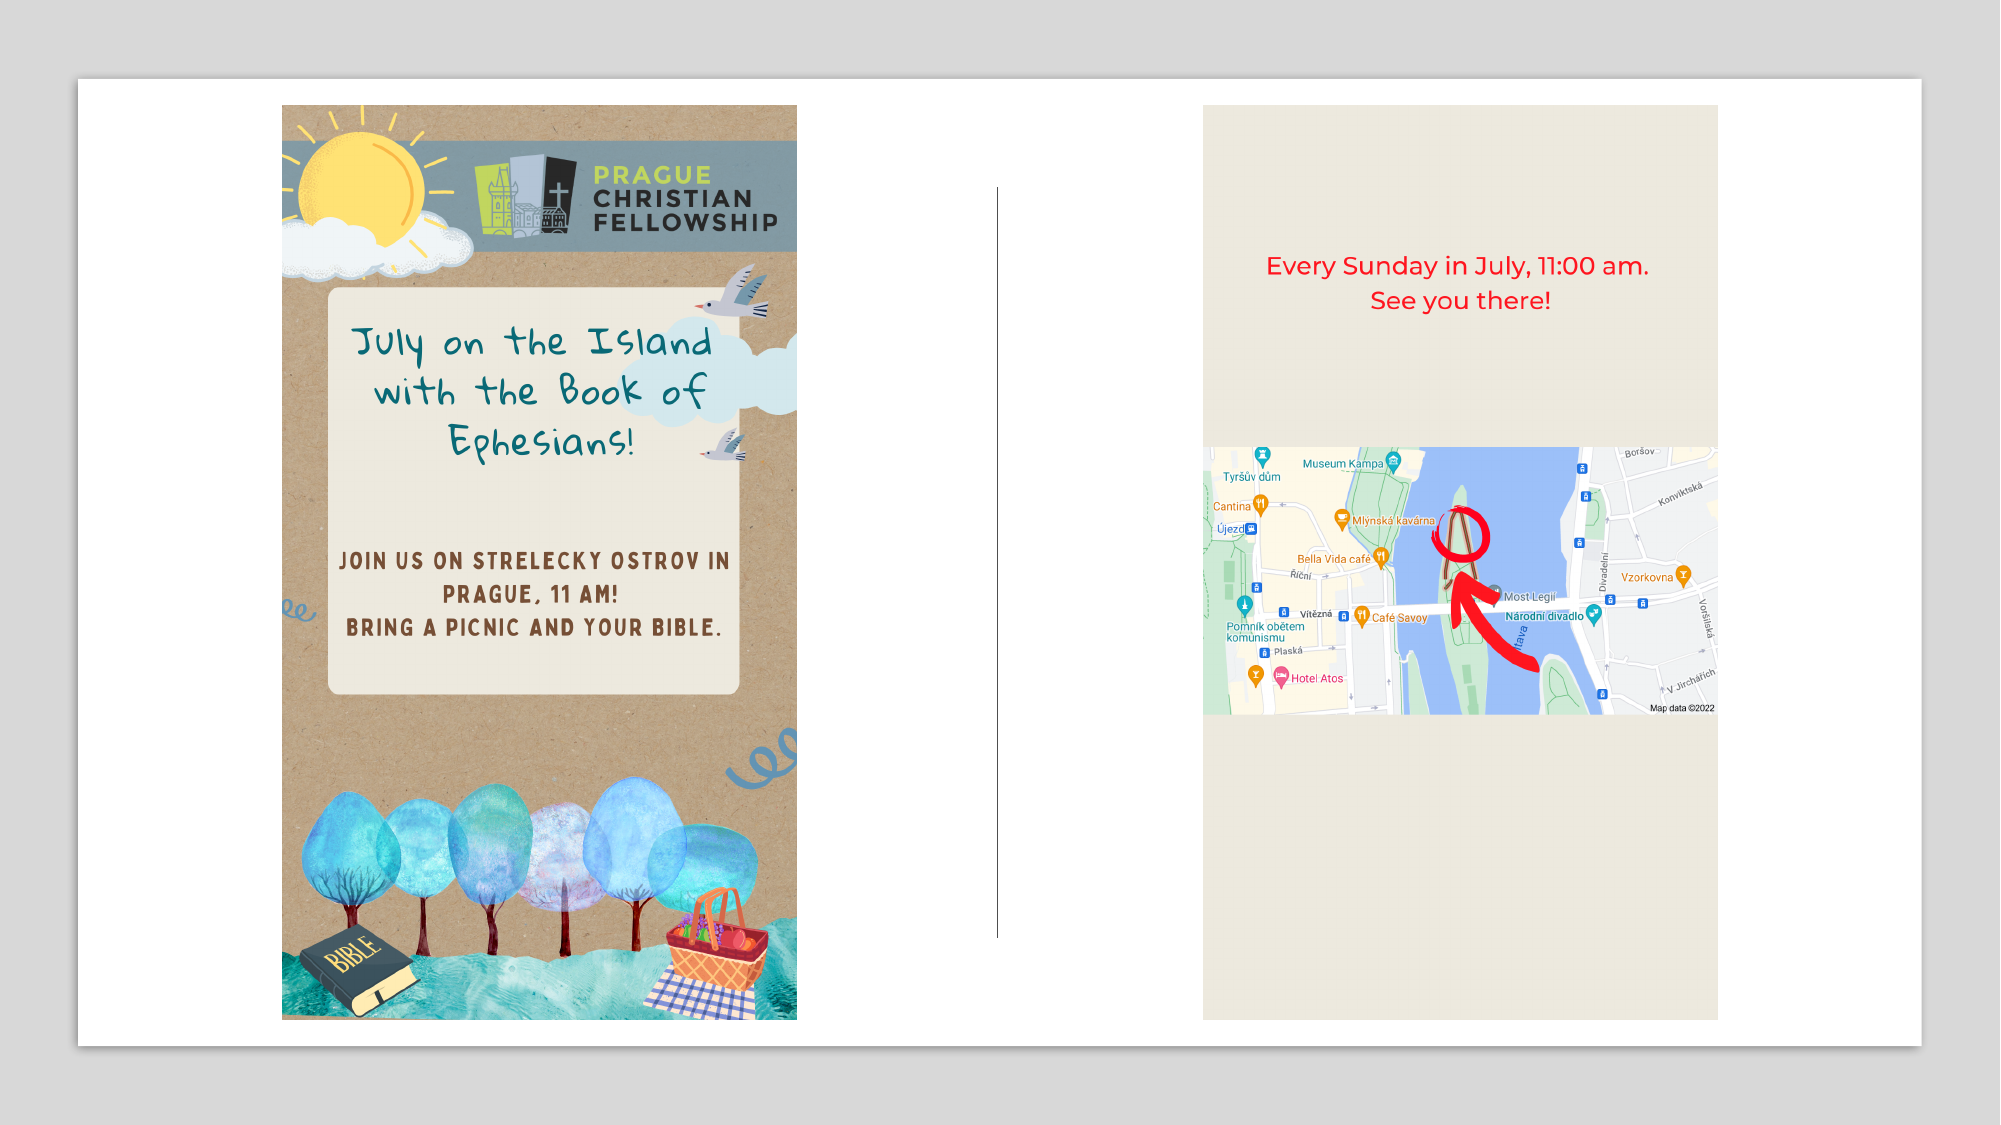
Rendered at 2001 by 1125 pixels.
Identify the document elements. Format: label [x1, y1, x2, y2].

picture [282, 105, 797, 1020]
picture [1203, 105, 1718, 1020]
text_box [77, 78, 1923, 1047]
text_box [0, 0, 2000, 1125]
